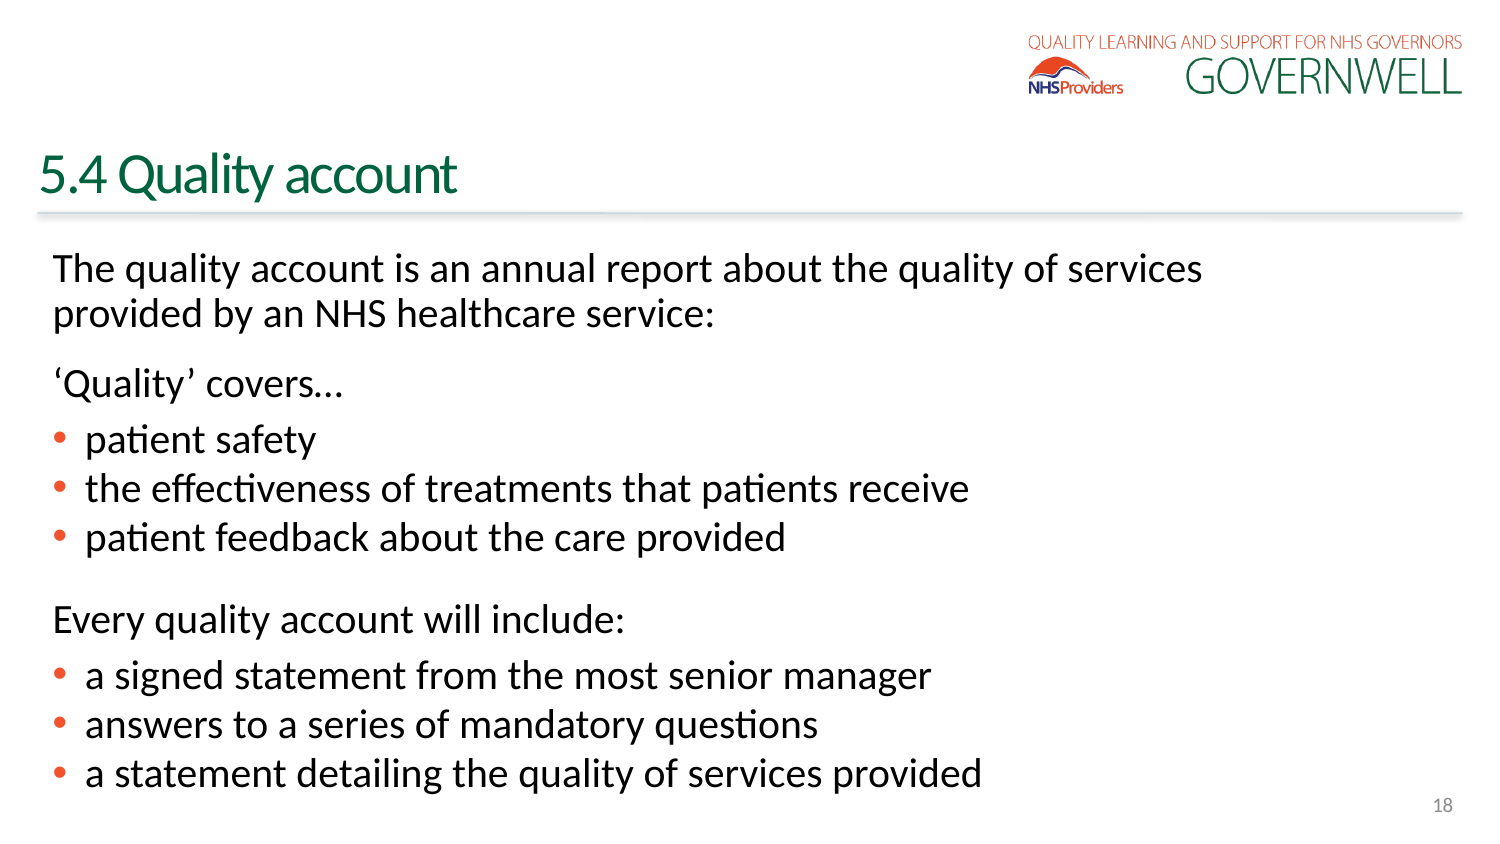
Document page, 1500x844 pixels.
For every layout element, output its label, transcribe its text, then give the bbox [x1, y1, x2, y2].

slide_number 18 [1079, 782, 1469, 827]
picture [1025, 32, 1463, 99]
list The quality account is an annual report about the quality of services provided by an NHS healthcare service: ‘Quality’ covers… patient safety the effectiveness of treatments that patients receive patient feedback about the care provided Every quality account will include: a signed statement from the most senior manager answers to a series of mandatory questions a statement detailing the quality of services provided [37, 239, 1369, 758]
title 5.4 Quality account [23, 127, 1447, 191]
